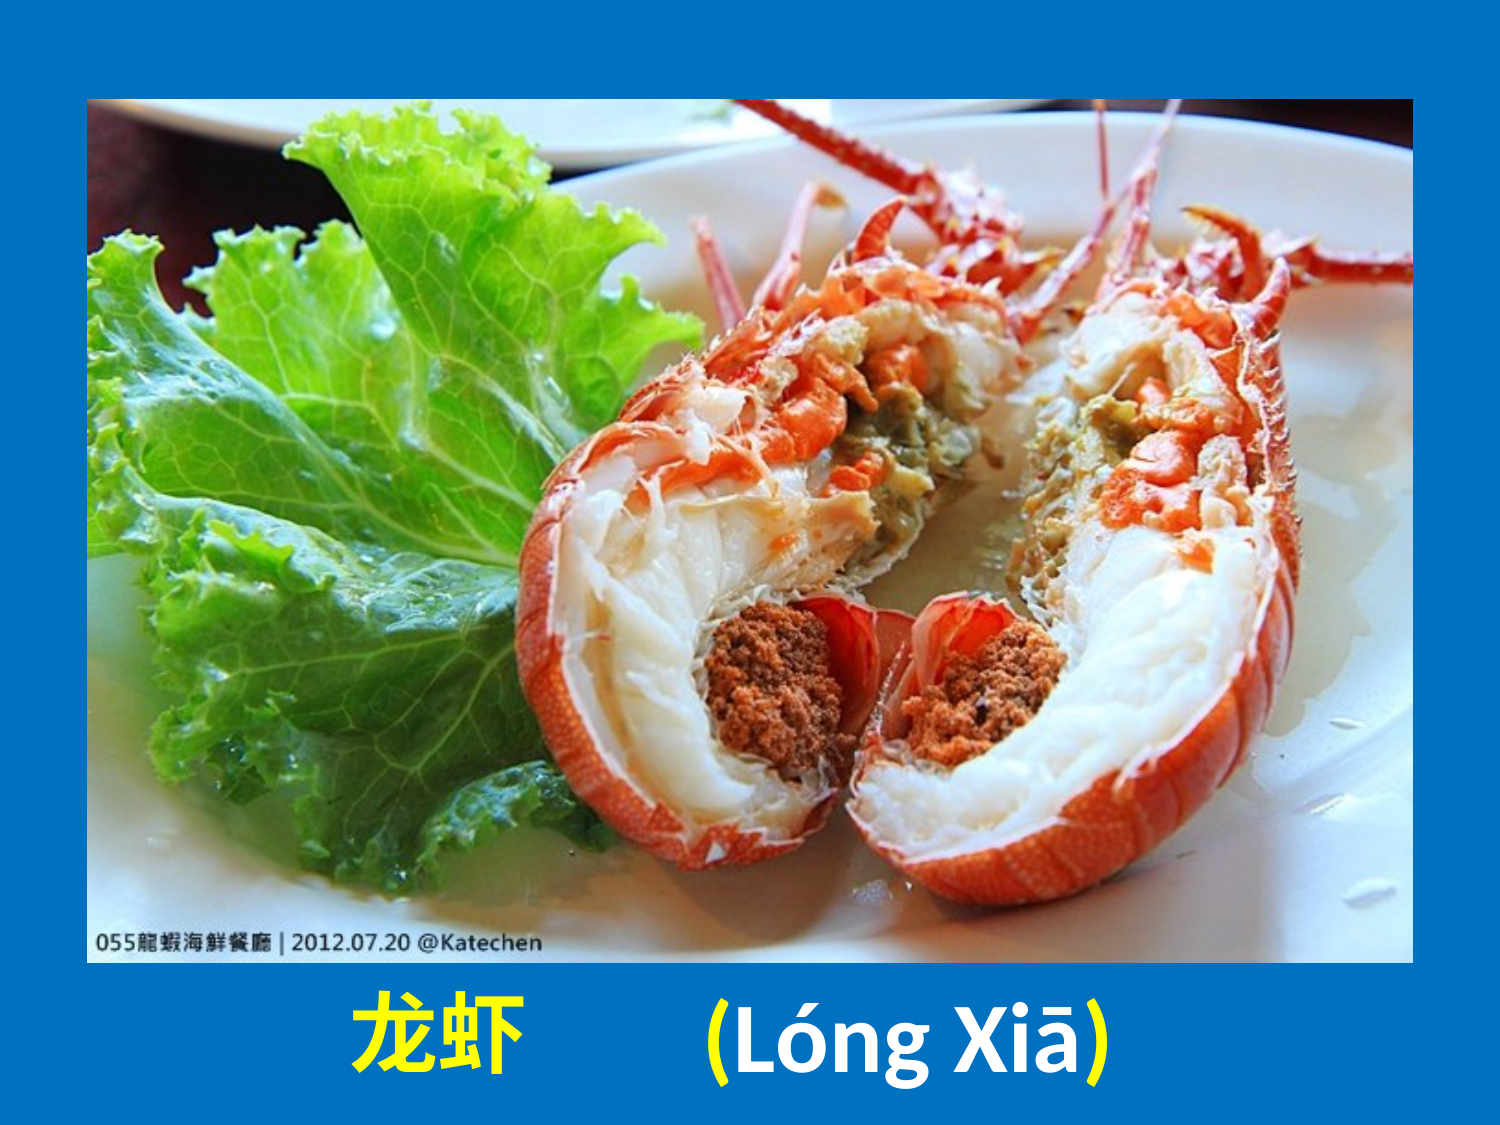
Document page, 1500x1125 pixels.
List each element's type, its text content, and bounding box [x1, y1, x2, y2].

title 龙虾 [75, 937, 650, 1125]
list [87, 99, 1413, 963]
list (Lóng Xiā) [687, 924, 1463, 1100]
